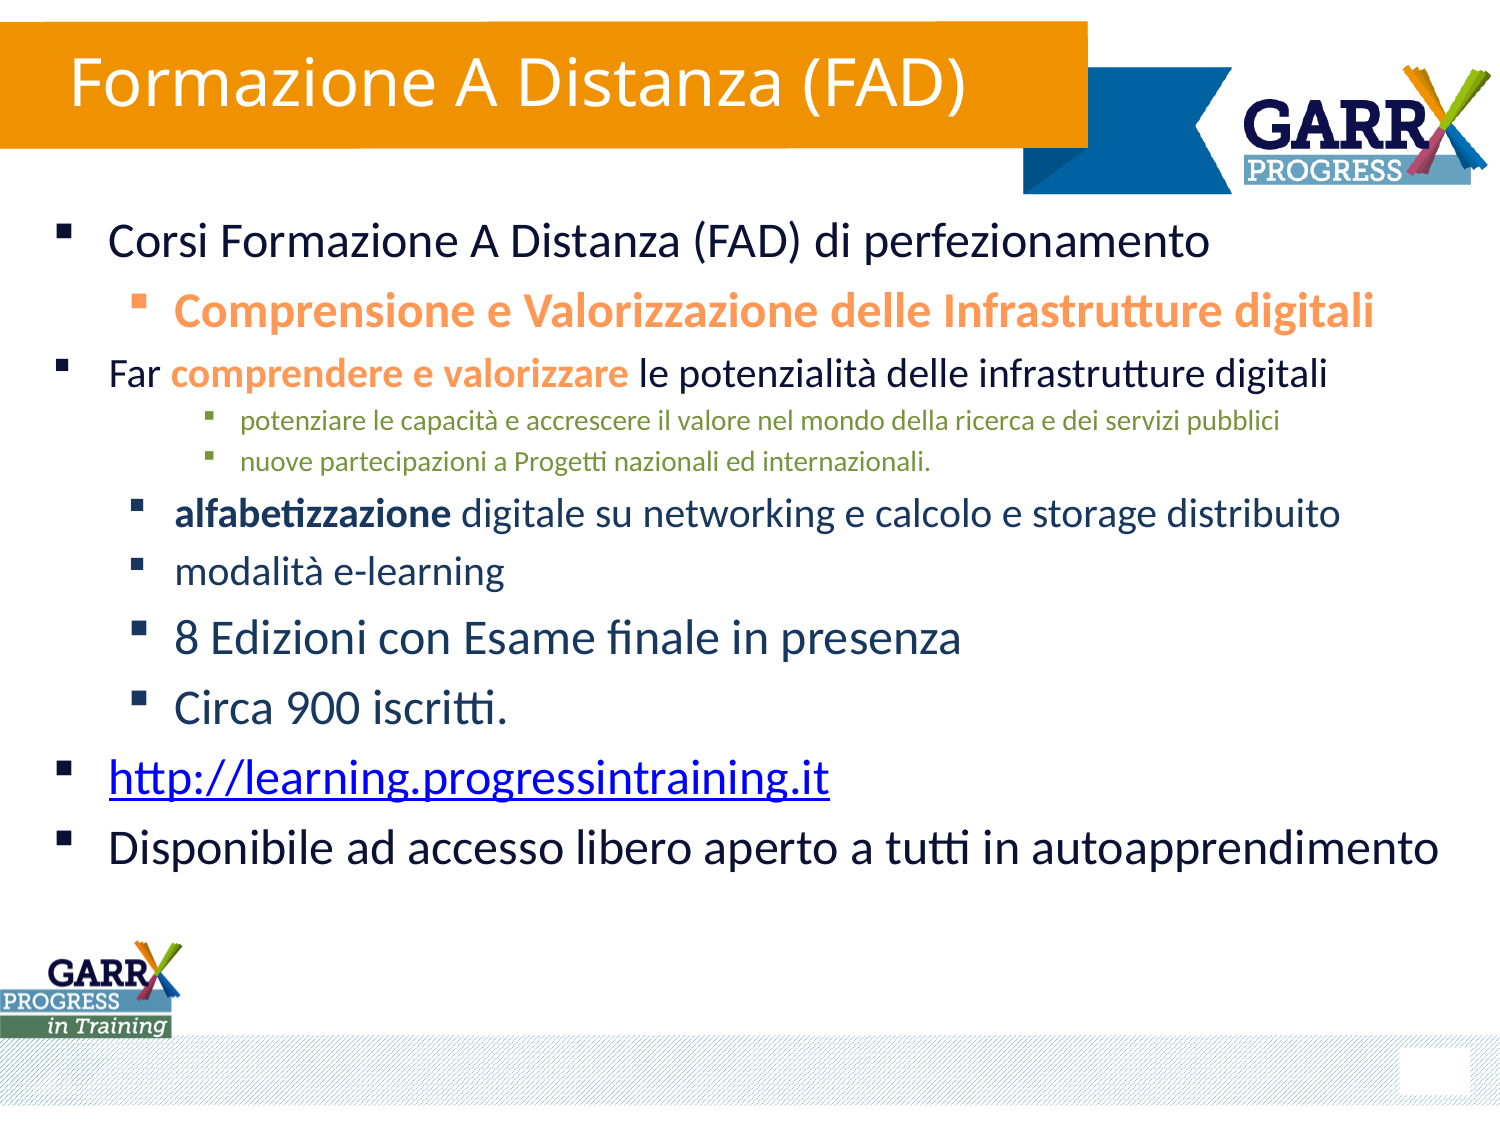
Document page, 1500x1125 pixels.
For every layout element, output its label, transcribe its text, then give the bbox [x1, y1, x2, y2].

list Corsi Formazione A Distanza (FAD) di perfezionamento Comprensione e Valorizzazione delle Infrastrutture digitali Far comprendere e valorizzare le potenzialità delle infrastrutture digitali potenziare le capacità e accrescere il valore nel mondo della ricerca e dei servizi pubblici nuove partecipazioni a Progetti nazionali ed internazionali. alfabetizzazione digitale su networking e calcolo e storage distribuito modalità e-learning 8 Edizioni con Esame finale in presenza Circa 900 iscritti. http://learning.progressintraining.it Disponibile ad accesso libero aperto a tutti in autoapprendimento [37, 200, 1463, 956]
title Formazione A Distanza (FAD) [53, 24, 1093, 149]
picture [0, 0, 1500, 1125]
